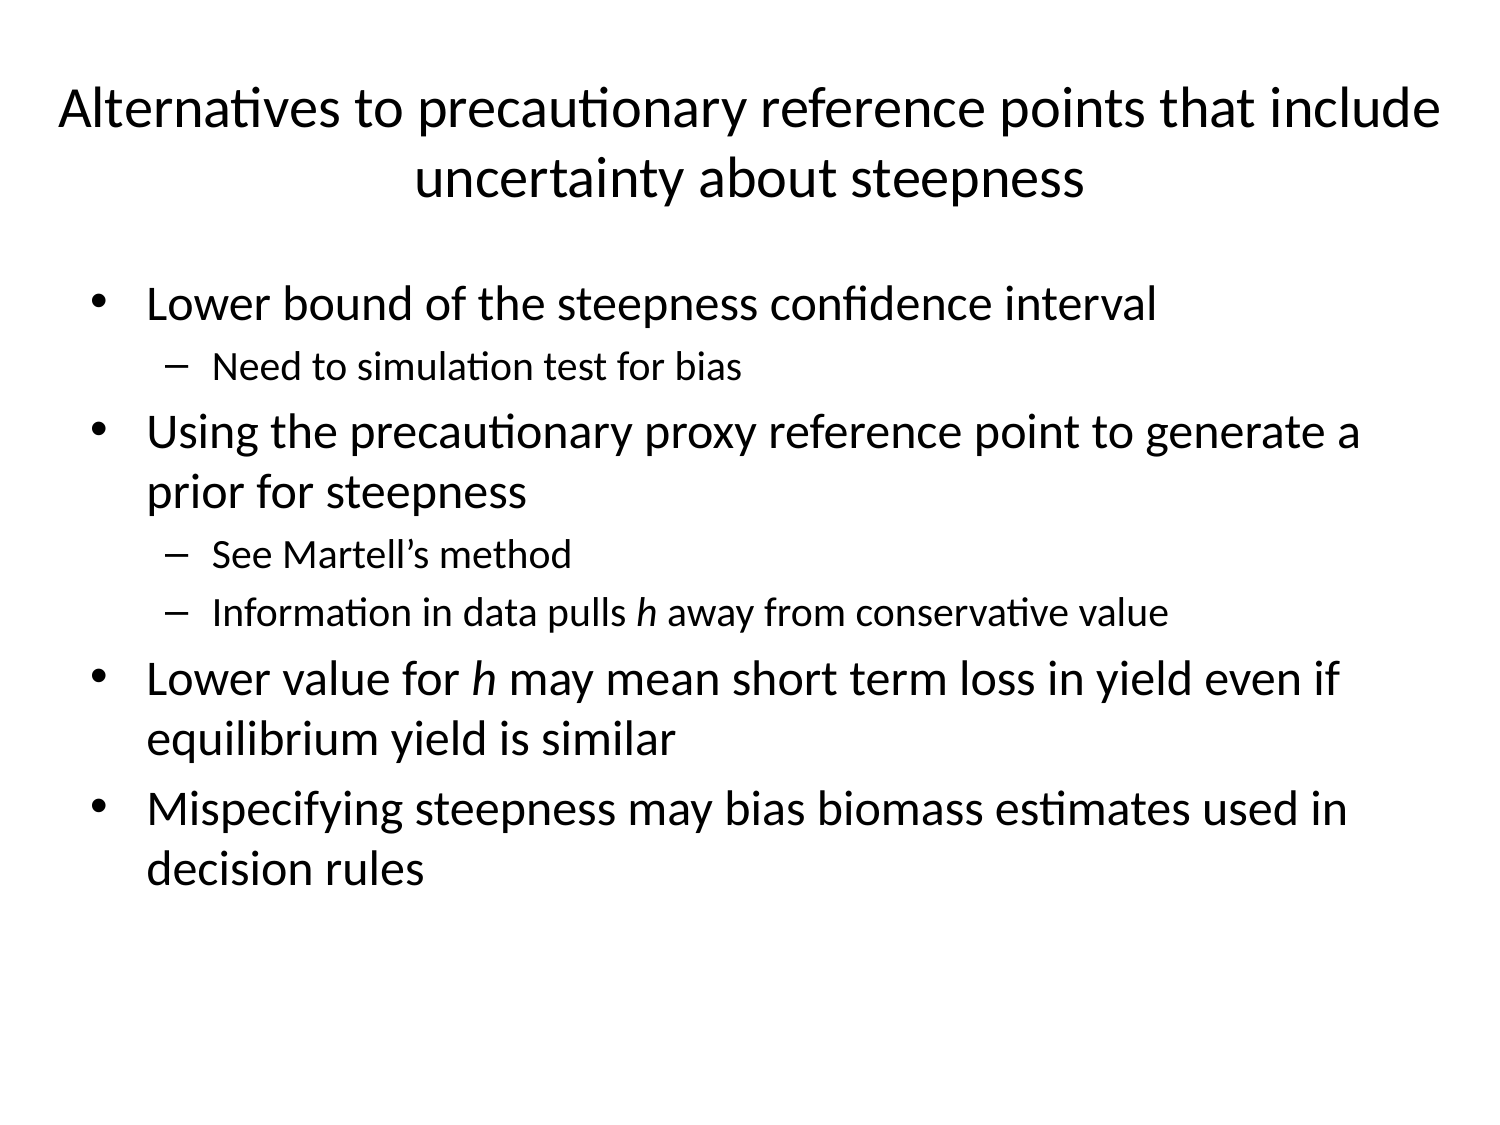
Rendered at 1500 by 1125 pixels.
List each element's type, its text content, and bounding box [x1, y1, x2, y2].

list Lower bound of the steepness confidence interval Need to simulation test for bias Using the precautionary proxy reference point to generate a prior for steepness See Martell’s method Information in data pulls h away from conservative value Lower value for h may mean short term loss in yield even if equilibrium yield is similar Mispecifying steepness may bias biomass estimates used in decision rules [75, 262, 1425, 1005]
title Alternatives to precautionary reference points that include uncertainty about steepness [0, 45, 1500, 233]
